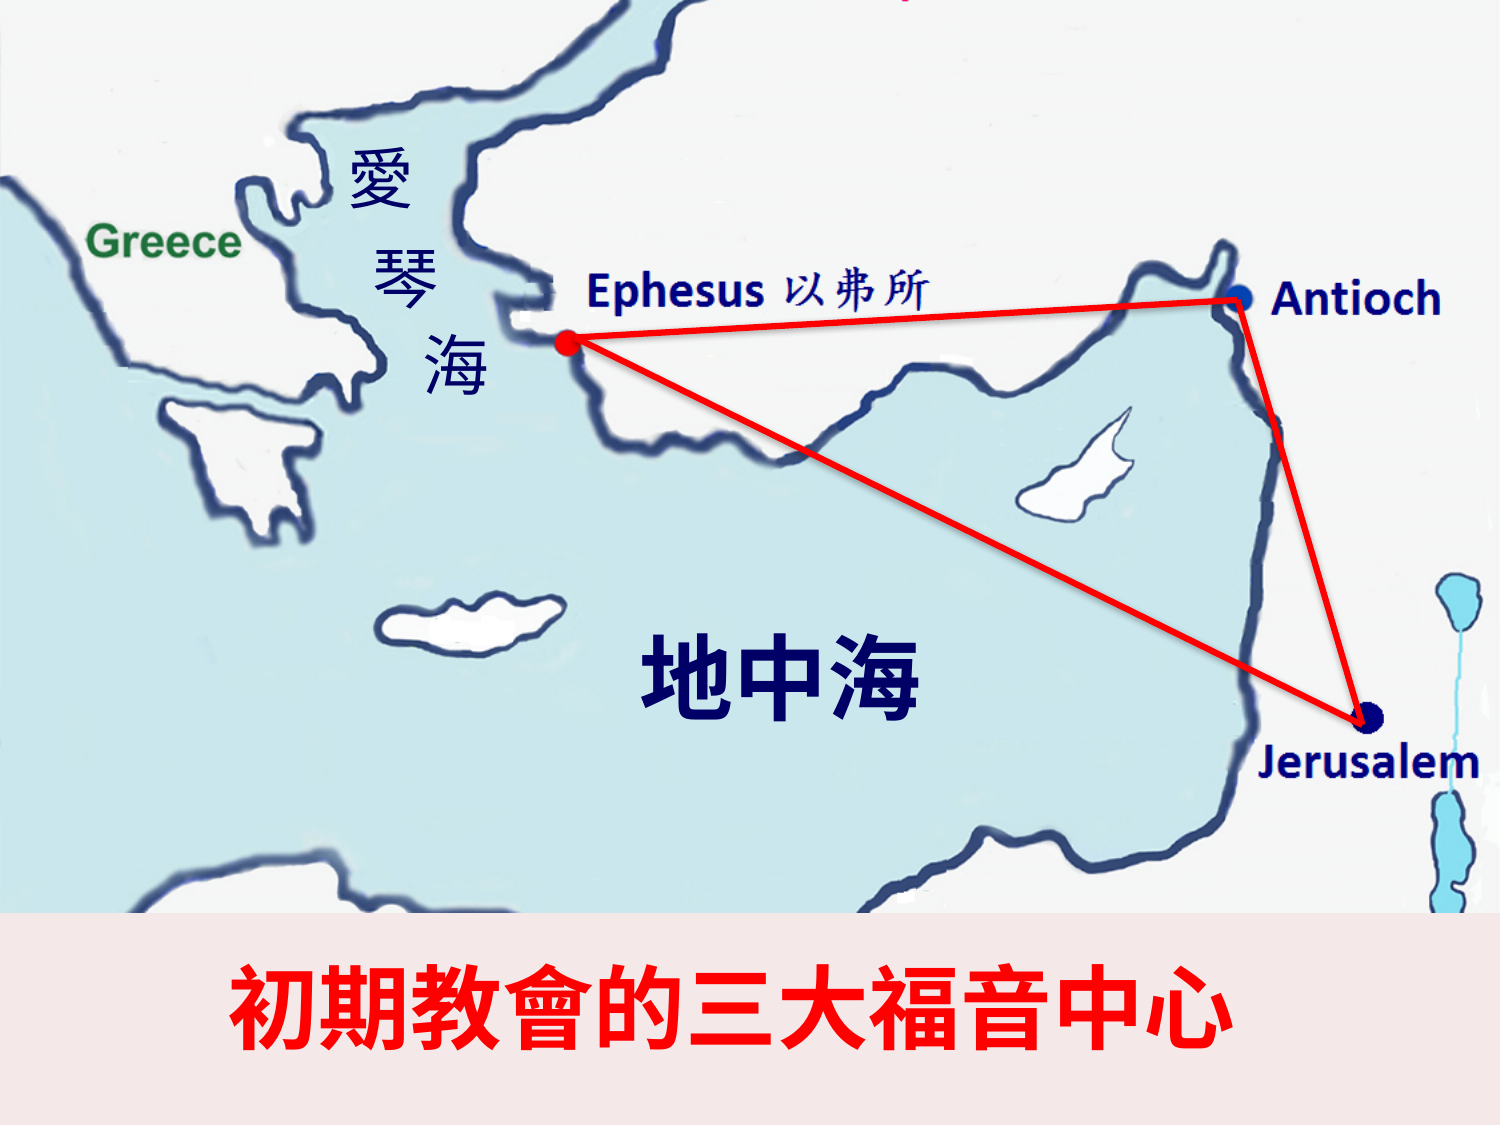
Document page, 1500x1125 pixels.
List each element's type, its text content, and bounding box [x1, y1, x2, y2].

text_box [1238, 299, 1363, 337]
picture [0, 0, 1500, 1125]
text_box 初期教會的三大福音中心 [74, 920, 1288, 1100]
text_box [574, 337, 1363, 726]
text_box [574, 299, 1238, 336]
